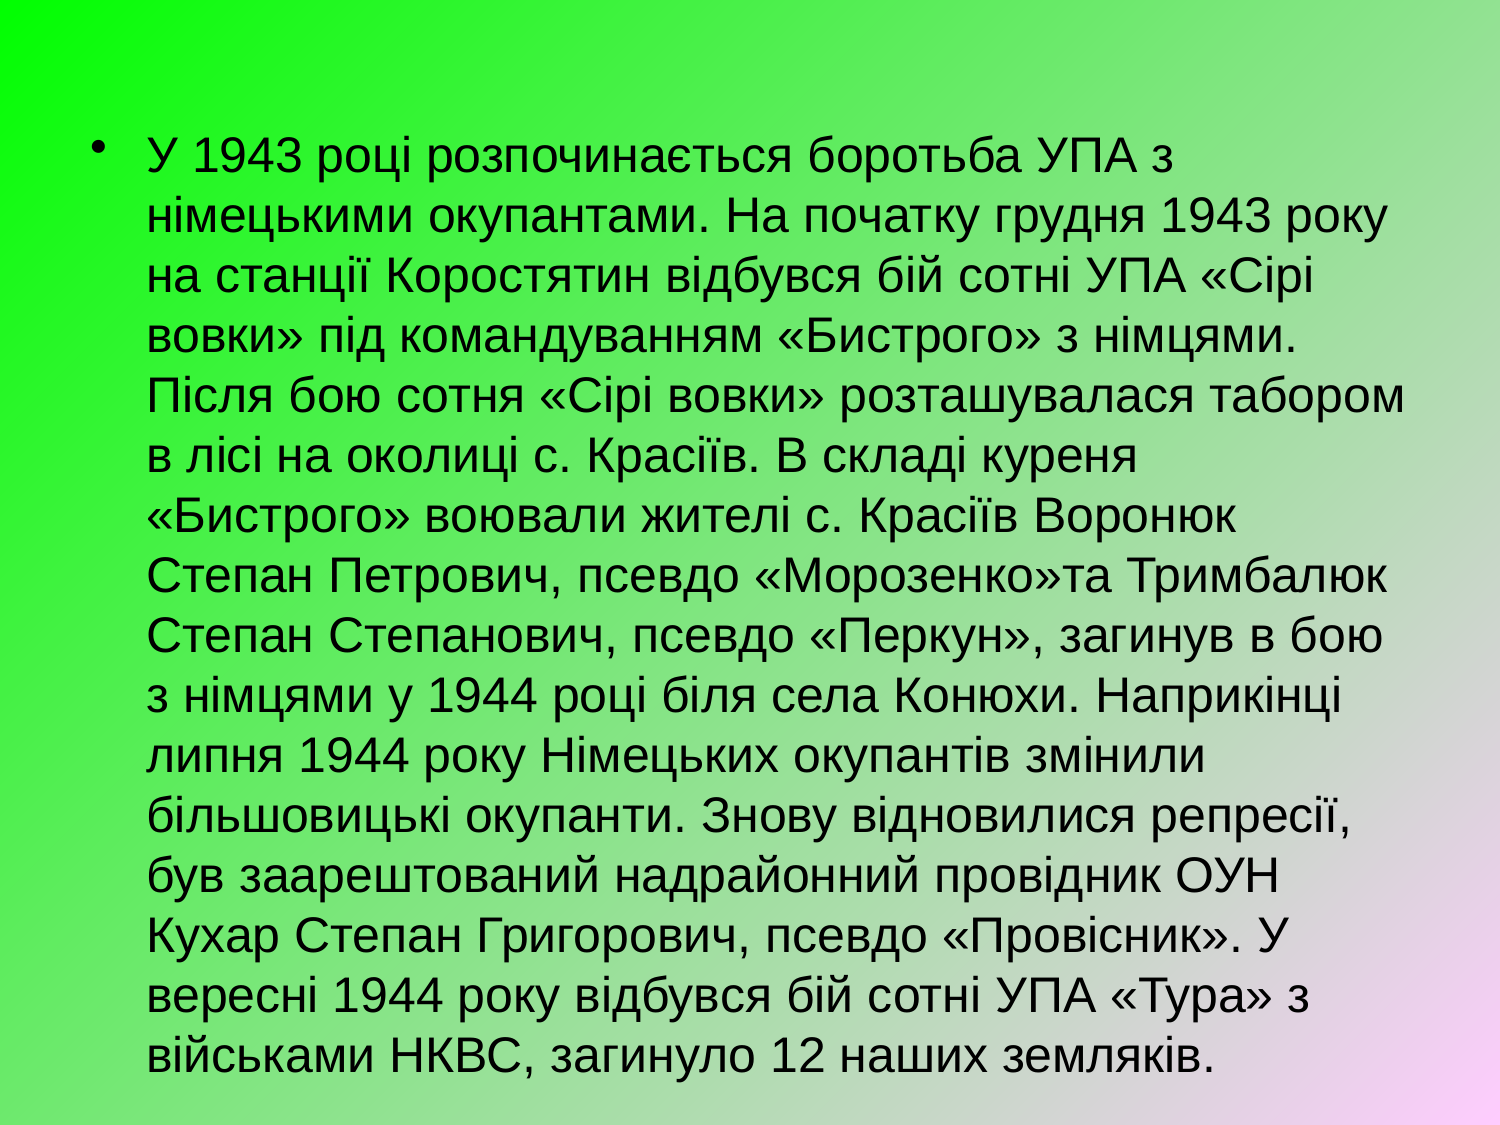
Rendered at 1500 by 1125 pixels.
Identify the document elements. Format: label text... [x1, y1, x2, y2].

list У 1943 році розпочинається боротьба УПА з німецькими окупантами. На початку грудня 1943 року на станції Коростятин відбувся бій сотні УПА «Сірі вовки» під командуванням «Бистрого» з німцями. Після бою сотня «Сірі вовки» розташувалася табором в лісі на околиці с. Красіїв. В складі куреня «Бистрого» воювали жителі с. Красіїв Воронюк Степан Петрович, псевдо «Морозенко»та Тримбалюк Степан Степанович, псевдо «Перкун», загинув в бою з німцями у 1944 році біля села Конюхи. Наприкінці липня 1944 року Німецьких окупантів змінили більшовицькі окупанти. Знову відновилися репресії, був заарештований надрайонний провідник ОУН Кухар Степан Григорович, псевдо «Провісник». У вересні 1944 року відбувся бій сотні УПА «Тура» з військами НКВС, загинуло 12 наших земляків. [75, 45, 1425, 1005]
